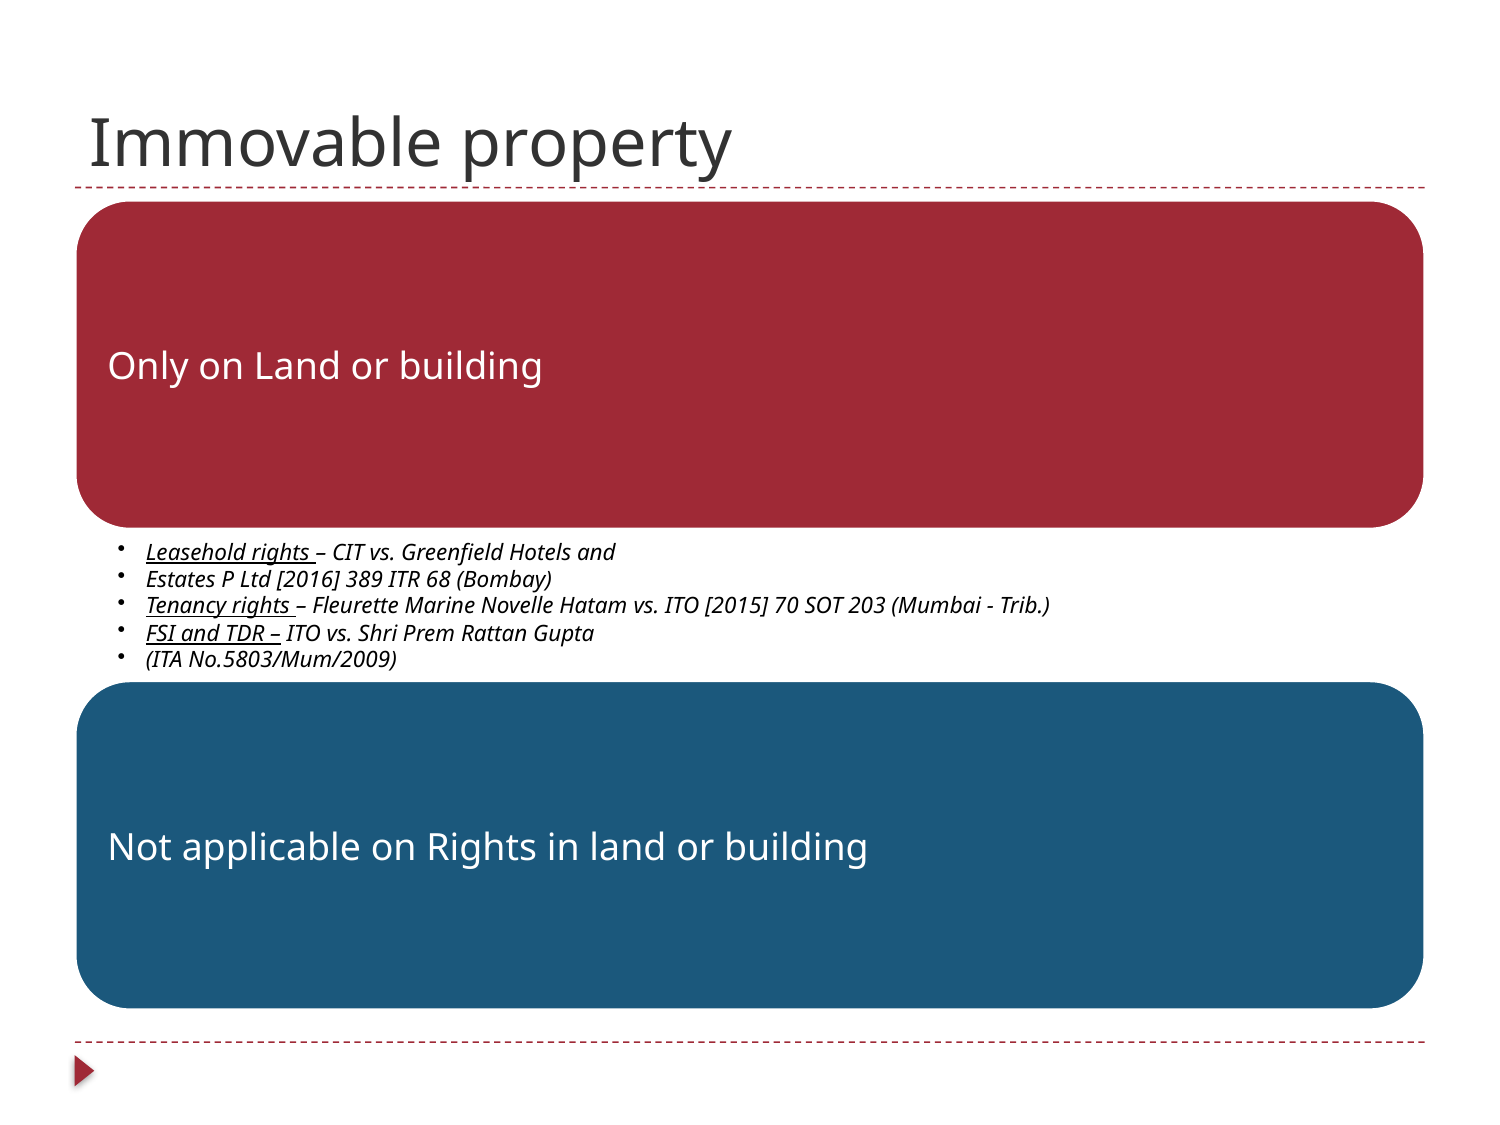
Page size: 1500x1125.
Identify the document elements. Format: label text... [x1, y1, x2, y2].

title Immovable property [75, 24, 1425, 188]
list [74, 199, 1426, 1011]
